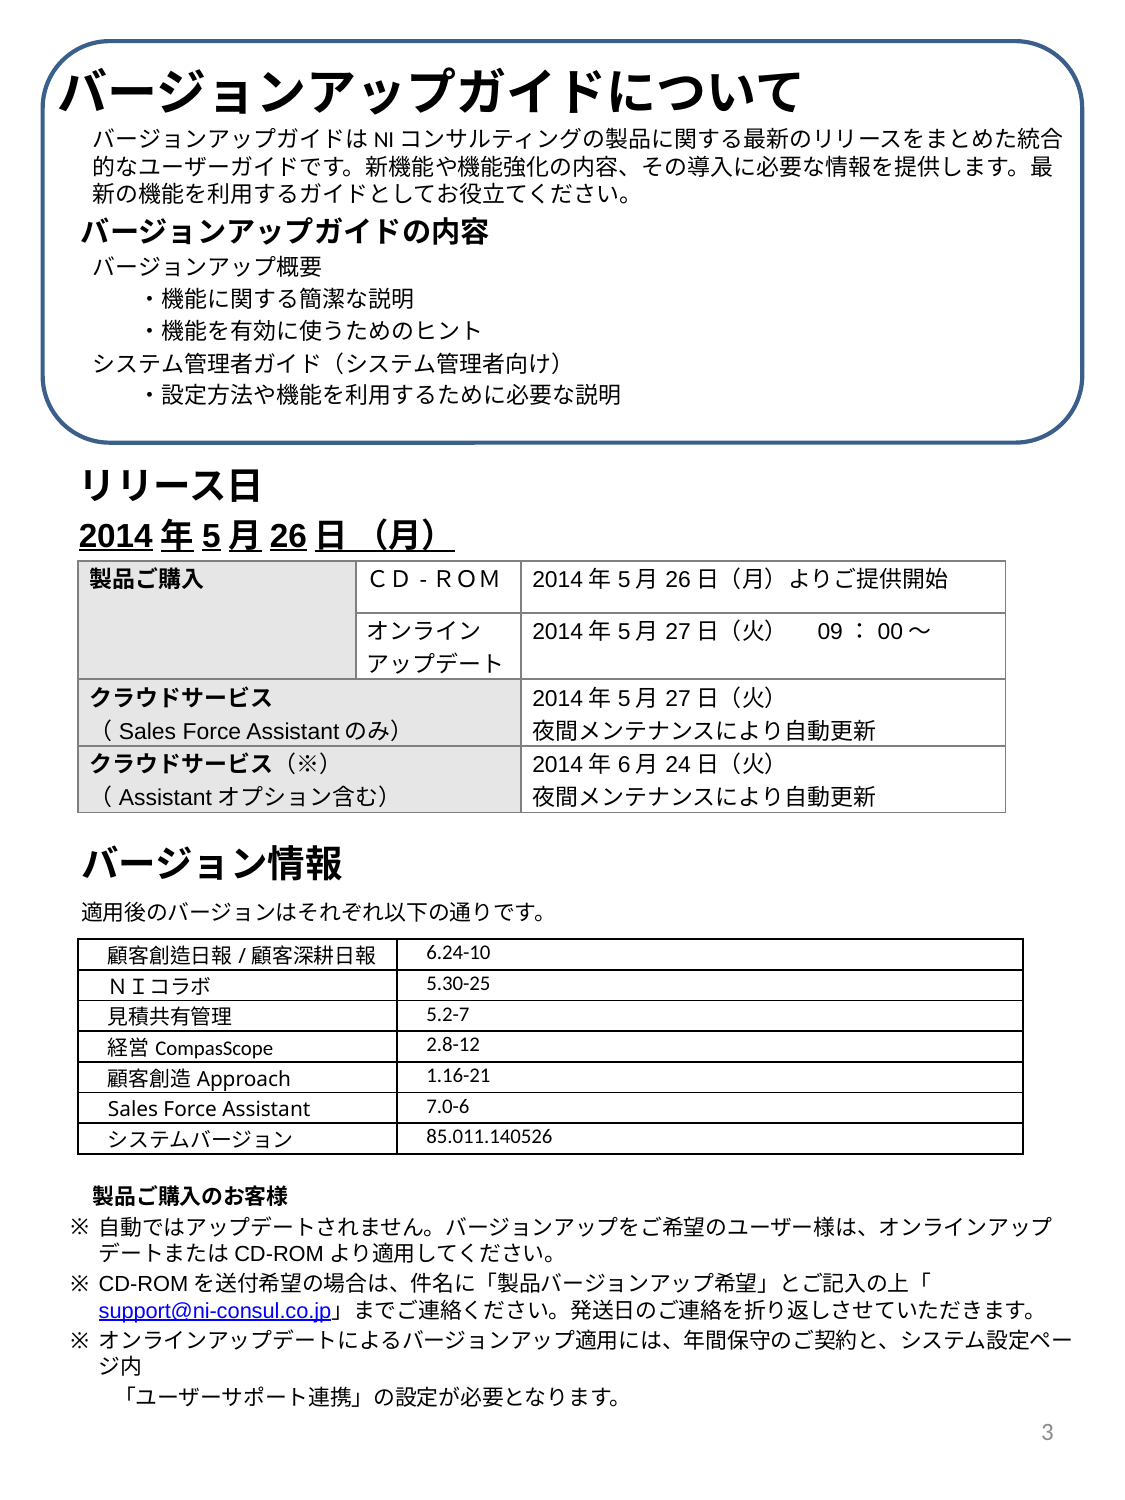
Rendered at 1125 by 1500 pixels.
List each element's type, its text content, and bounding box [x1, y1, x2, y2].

table_cell 2014年5月27日（火） 09：00～ [522, 614, 1005, 678]
table_cell クラウドサービス（※） （Assistantオプション含む） [79, 747, 520, 812]
table_cell Sales Force Assistant [79, 1093, 396, 1122]
table_header 顧客創造日報/顧客深耕日報 [79, 963, 396, 969]
text_box バージョンアップガイドについて バージョンアップガイドはNIコンサルティングの製品に関する最新のリリースをまとめた統合的なユーザーガイドです。新機能や機能強化の内容、その導入に必要な情報を提供します。最新の機能を利用するガイドとしてお役立てください。 バージョンアップガイドの内容 バージョンアップ概要 ・機能に関する簡潔な説明 ・機能を有効に使うためのヒント システム管理者ガイド（システム管理者向け） ・設定方法や機能を利用するために必要な説明 [42, 53, 1083, 420]
table_cell ＮＩコラボ [79, 971, 396, 1000]
text_box 製品ご購入のお客様 自動ではアップデートされません。バージョンアップをご希望のユーザー様は、オンラインアップデートまたはCD-ROMより適用してください。 CD-ROMを送付希望の場合は、件名に「製品バージョンアップ希望」とご記入の上「support@ni-consul.co.jp」までご連絡ください。発送日のご連絡を折り返しさせていただきます。 オンラインアップデートによるバージョンアップ適用には、年間保守のご契約と、システム設定ページ内 「ユーザーサポート連携」の設定が必要となります。 [42, 1175, 1094, 1396]
table_cell オンライン アップデート [357, 614, 520, 678]
text_box 適用後のバージョンはそれぞれ以下の通りです。 [30, 891, 1071, 963]
text_box [56, 420, 1069, 445]
table_cell 5.30-25 [398, 971, 1022, 1000]
table_cell クラウドサービス （Sales Force Assistantのみ） [79, 680, 520, 745]
text_box [67, 39, 1057, 53]
text_box バージョン情報 [42, 832, 1125, 892]
table_header ＣＤ-ＲＯＭ [357, 562, 520, 612]
table_cell 5.2-7 [398, 1001, 1022, 1030]
table_cell 見積共有管理 [79, 1001, 396, 1030]
table_cell 2014年6月24日（火） 夜間メンテナンスにより自動更新 [522, 747, 1005, 812]
text_box リリース日 2014年5月26日 （月） [40, 454, 1080, 845]
table_cell 経営CompasScope [79, 1032, 396, 1061]
table_header 2014年5月26日（月）よりご提供開始 [522, 562, 1005, 612]
table_cell 85.011.140526 [398, 1124, 1022, 1153]
table_cell システムバージョン [79, 1124, 396, 1153]
table_cell 2014年5月27日（火） 夜間メンテナンスにより自動更新 [522, 680, 1005, 745]
table_cell 1.16-21 [398, 1063, 1022, 1092]
table_header 6.24-10 [398, 963, 1022, 969]
table_cell 2.8-12 [398, 1032, 1022, 1061]
table_cell 7.0-6 [398, 1093, 1022, 1122]
slide_number 3 [806, 1396, 1069, 1471]
table_header 製品ご購入 [79, 562, 355, 678]
table_cell 顧客創造Approach [79, 1063, 396, 1092]
